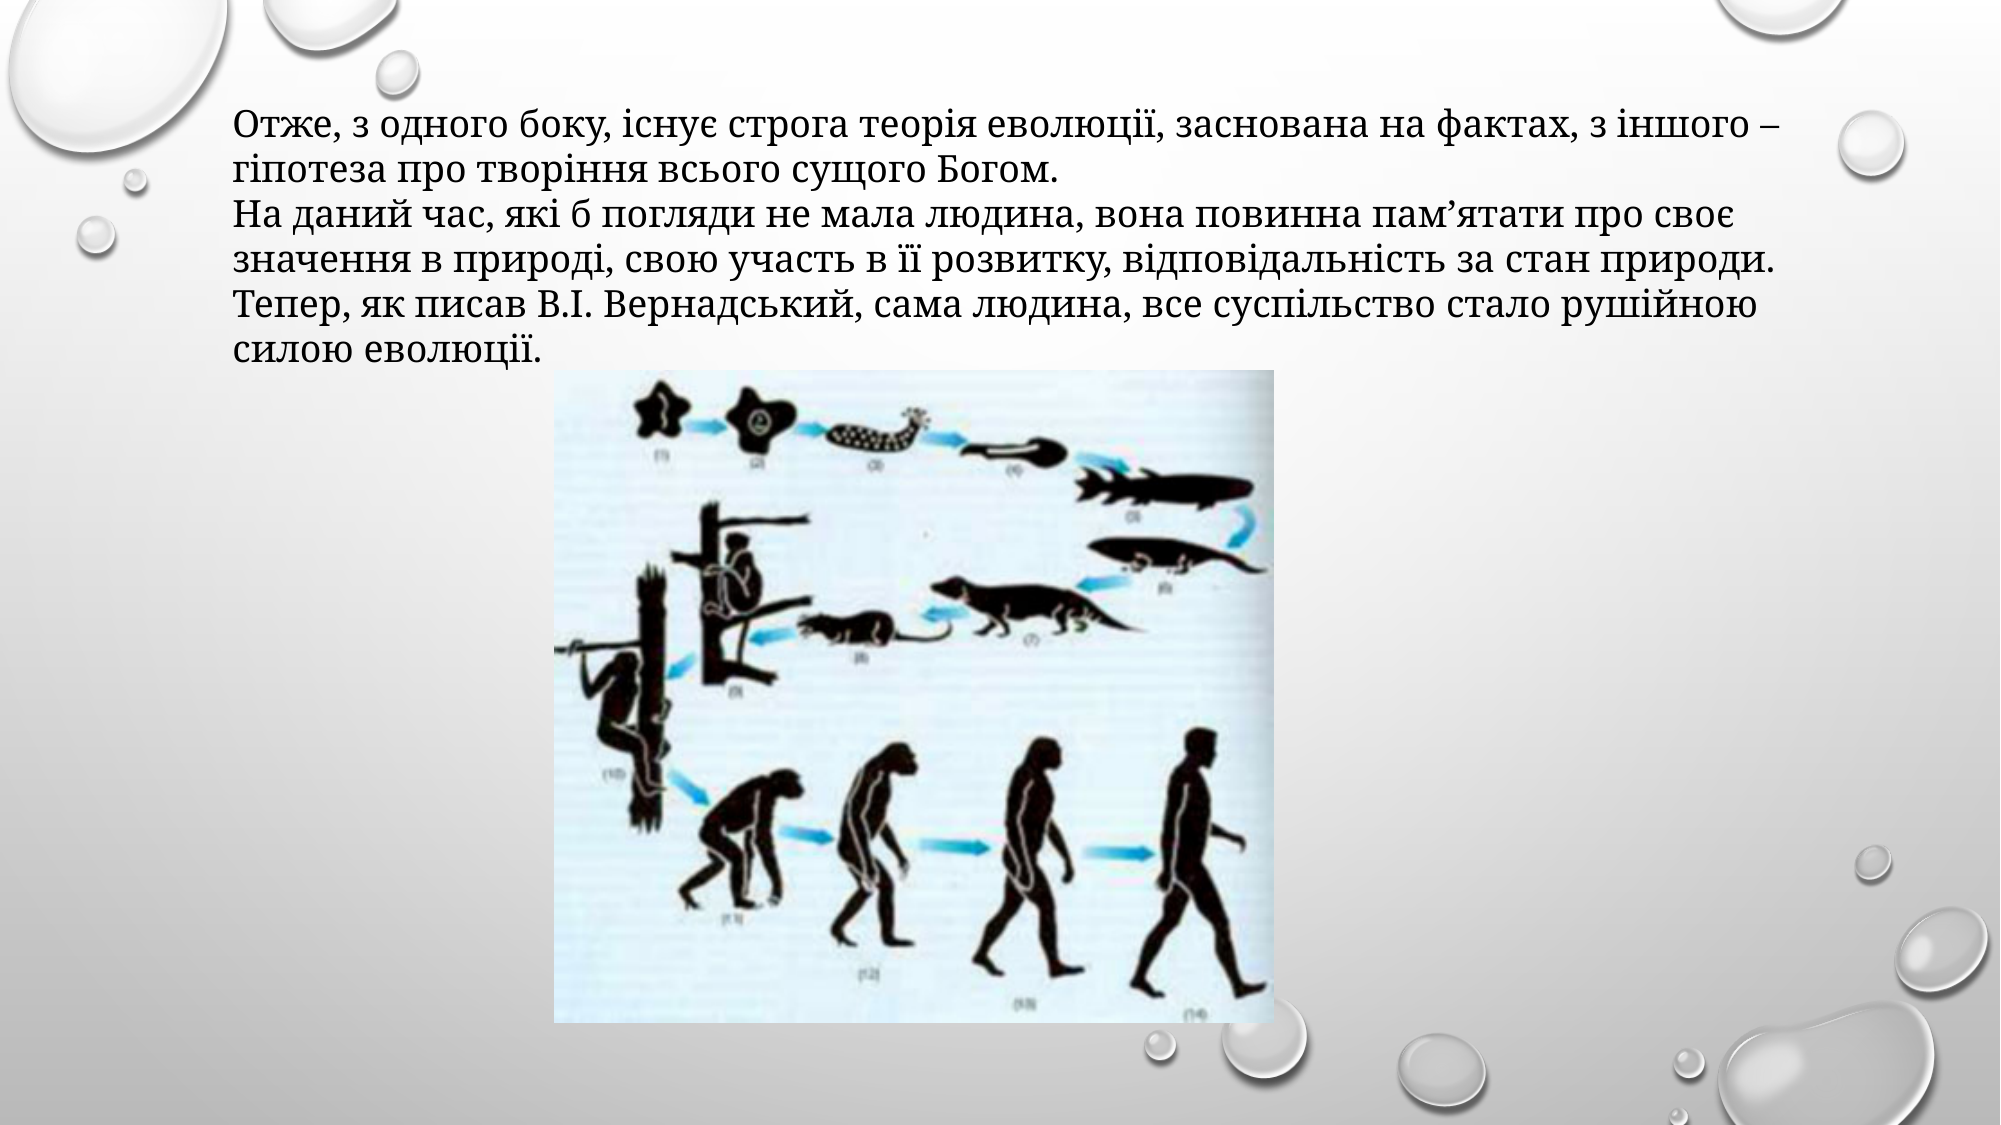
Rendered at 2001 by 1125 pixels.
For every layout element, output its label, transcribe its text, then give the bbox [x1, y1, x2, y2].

picture [0, 0, 2000, 1125]
text_box Отже, з одного боку, існує строга теорія еволюції, заснована на фактах, з іншого – гіпотеза про творіння всього сущого Богом. На даний час, які б погляди не мала людина, вона повинна пам’ятати про своє значення в природі, свою участь в її розвитку, відповідальність за стан природи. Тепер, як писав В.І. Вернадський, сама людина, все суспільство стало рушійною силою еволюції. [217, 92, 1817, 378]
